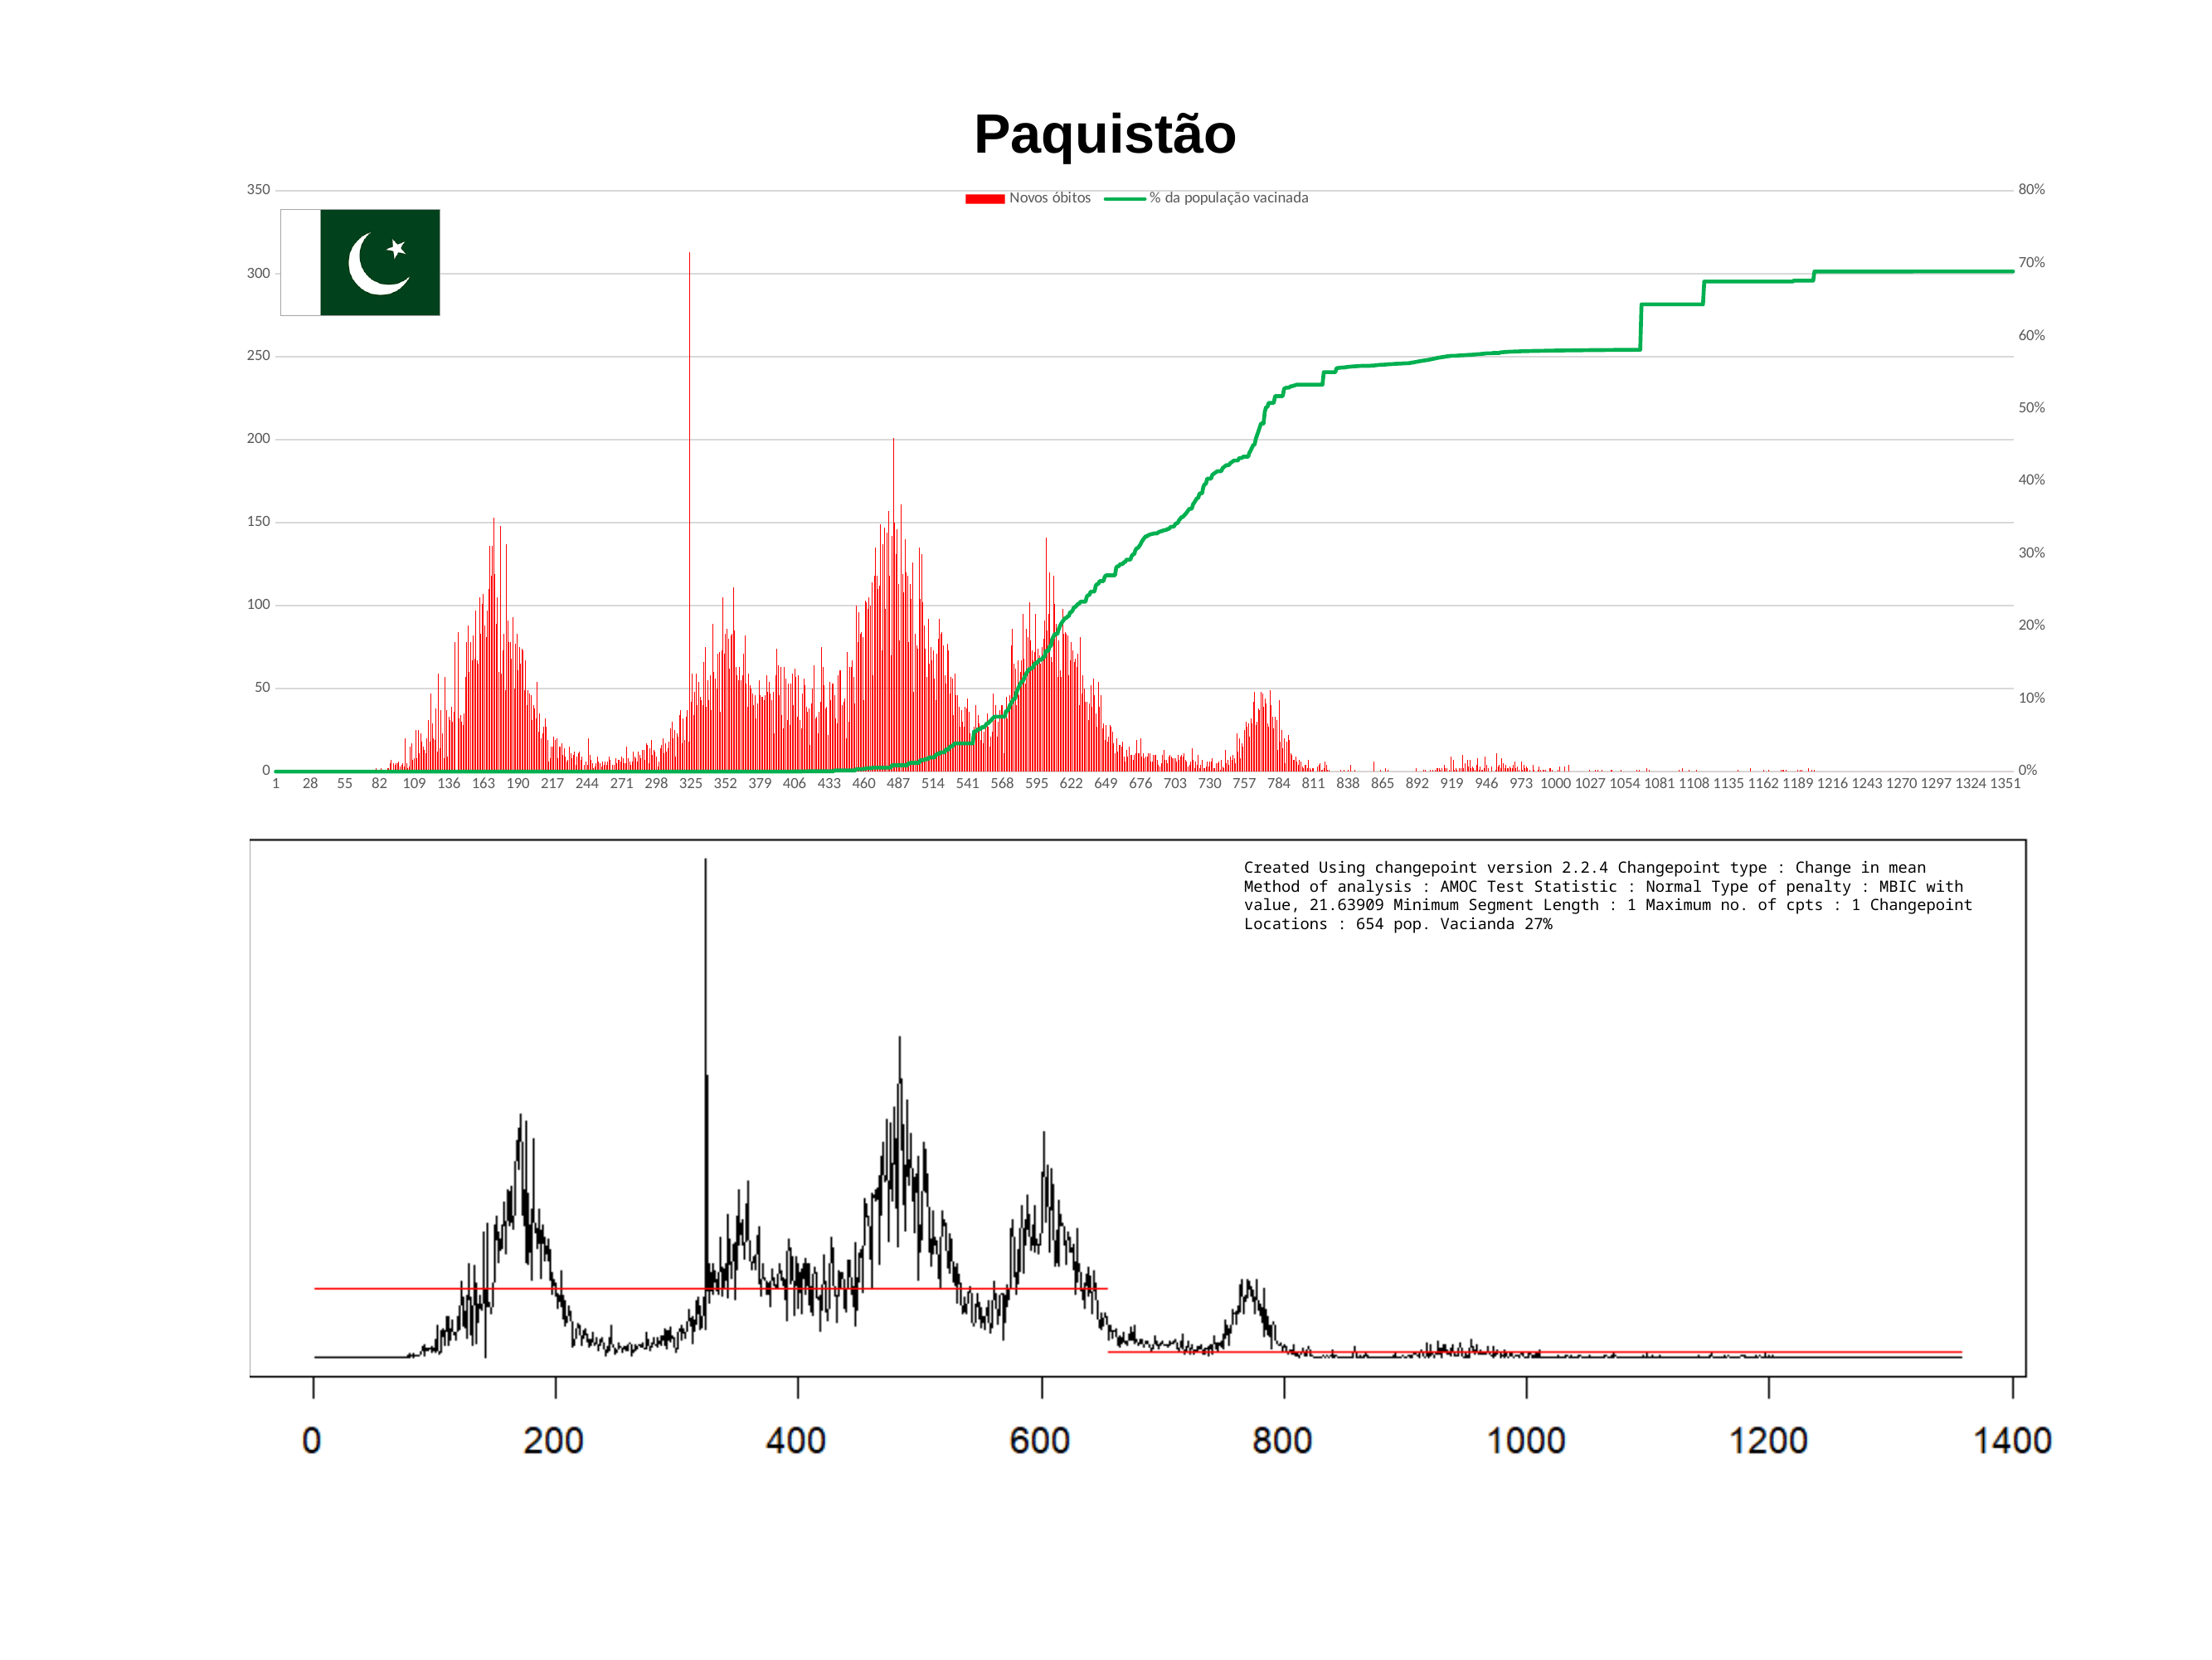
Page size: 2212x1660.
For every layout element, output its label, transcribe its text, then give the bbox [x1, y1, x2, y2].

picture [280, 209, 440, 316]
picture [250, 829, 2092, 1482]
text_box Paquistão [152, 74, 2060, 196]
chart [216, 177, 2059, 830]
